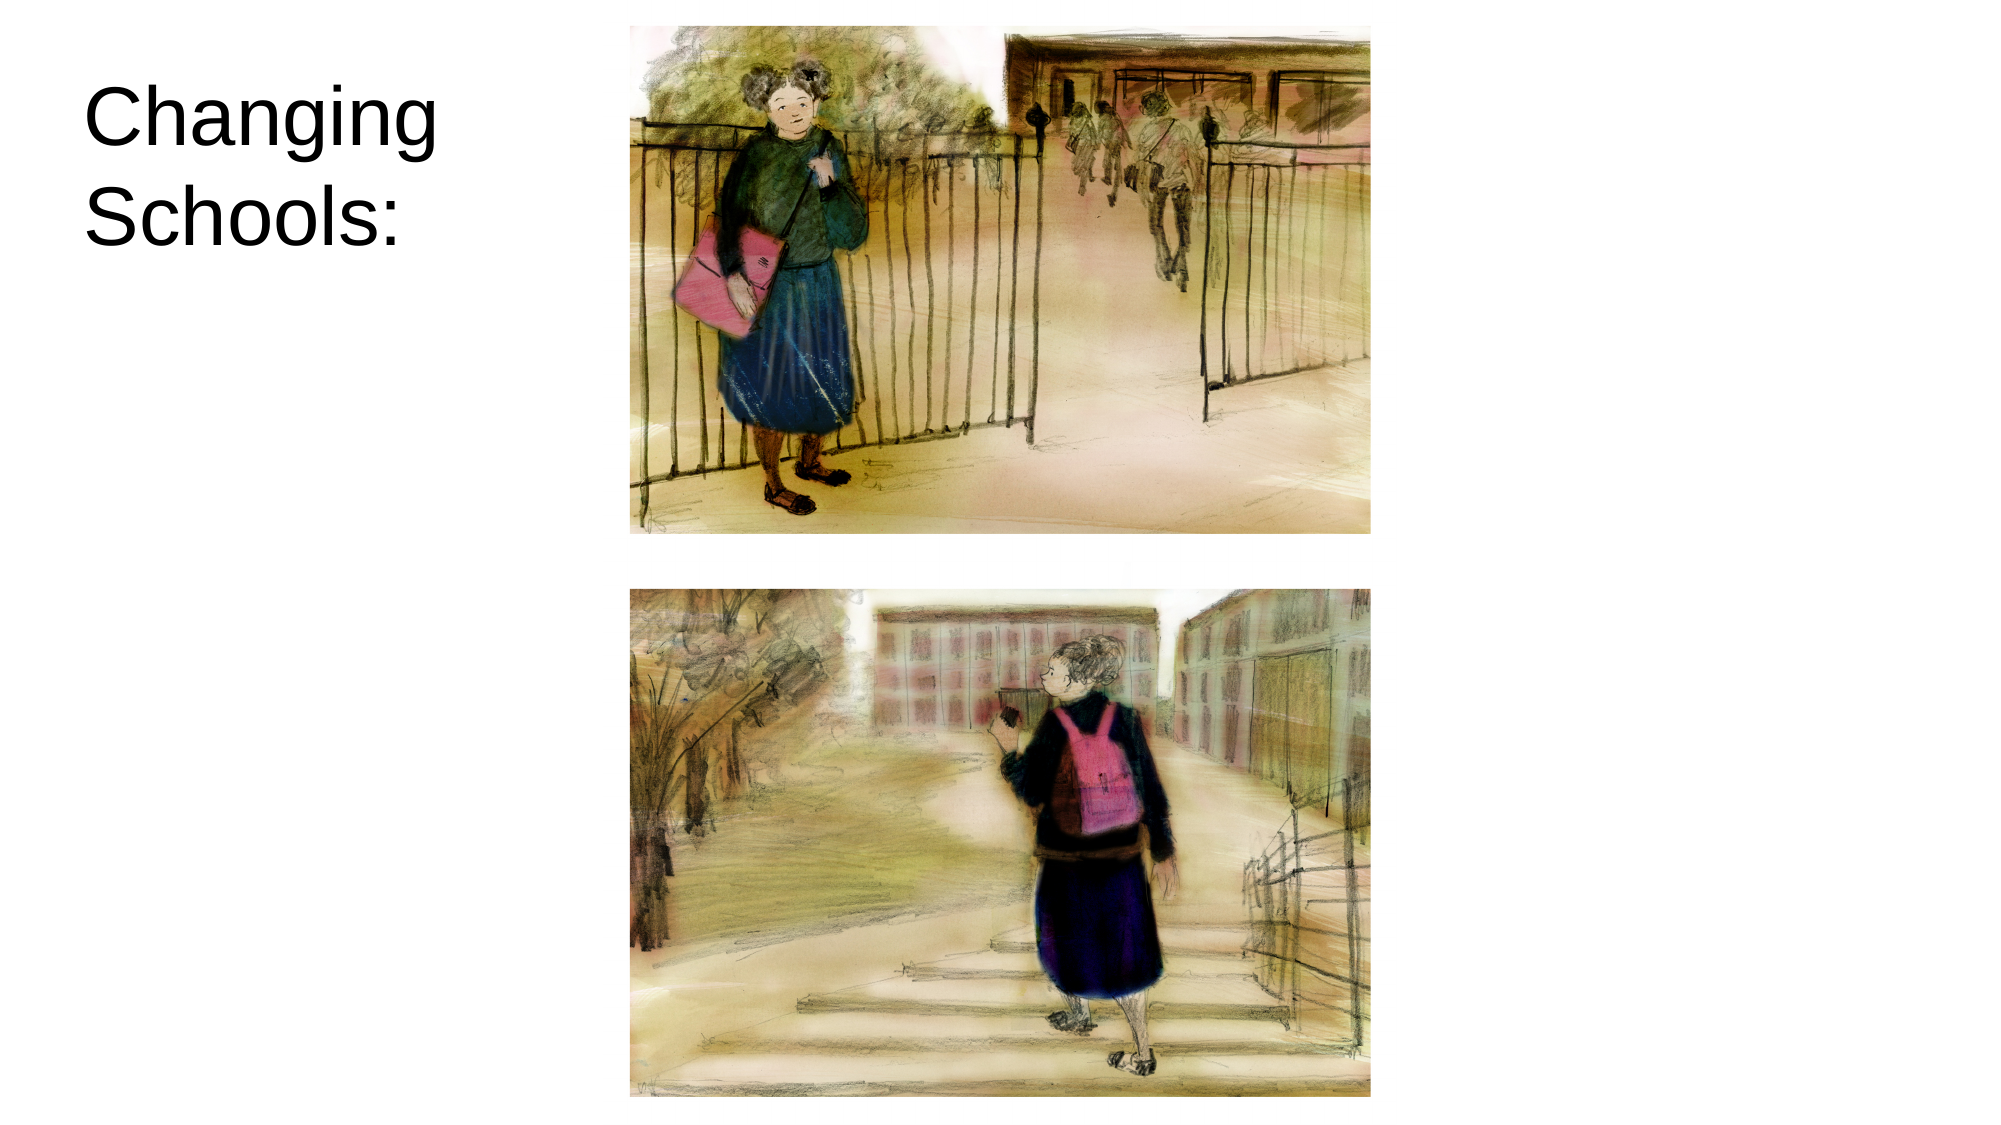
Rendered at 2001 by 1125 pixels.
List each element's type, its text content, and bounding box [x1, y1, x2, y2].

picture [603, 0, 1397, 1125]
text_box Changing Schools: [68, 55, 499, 270]
